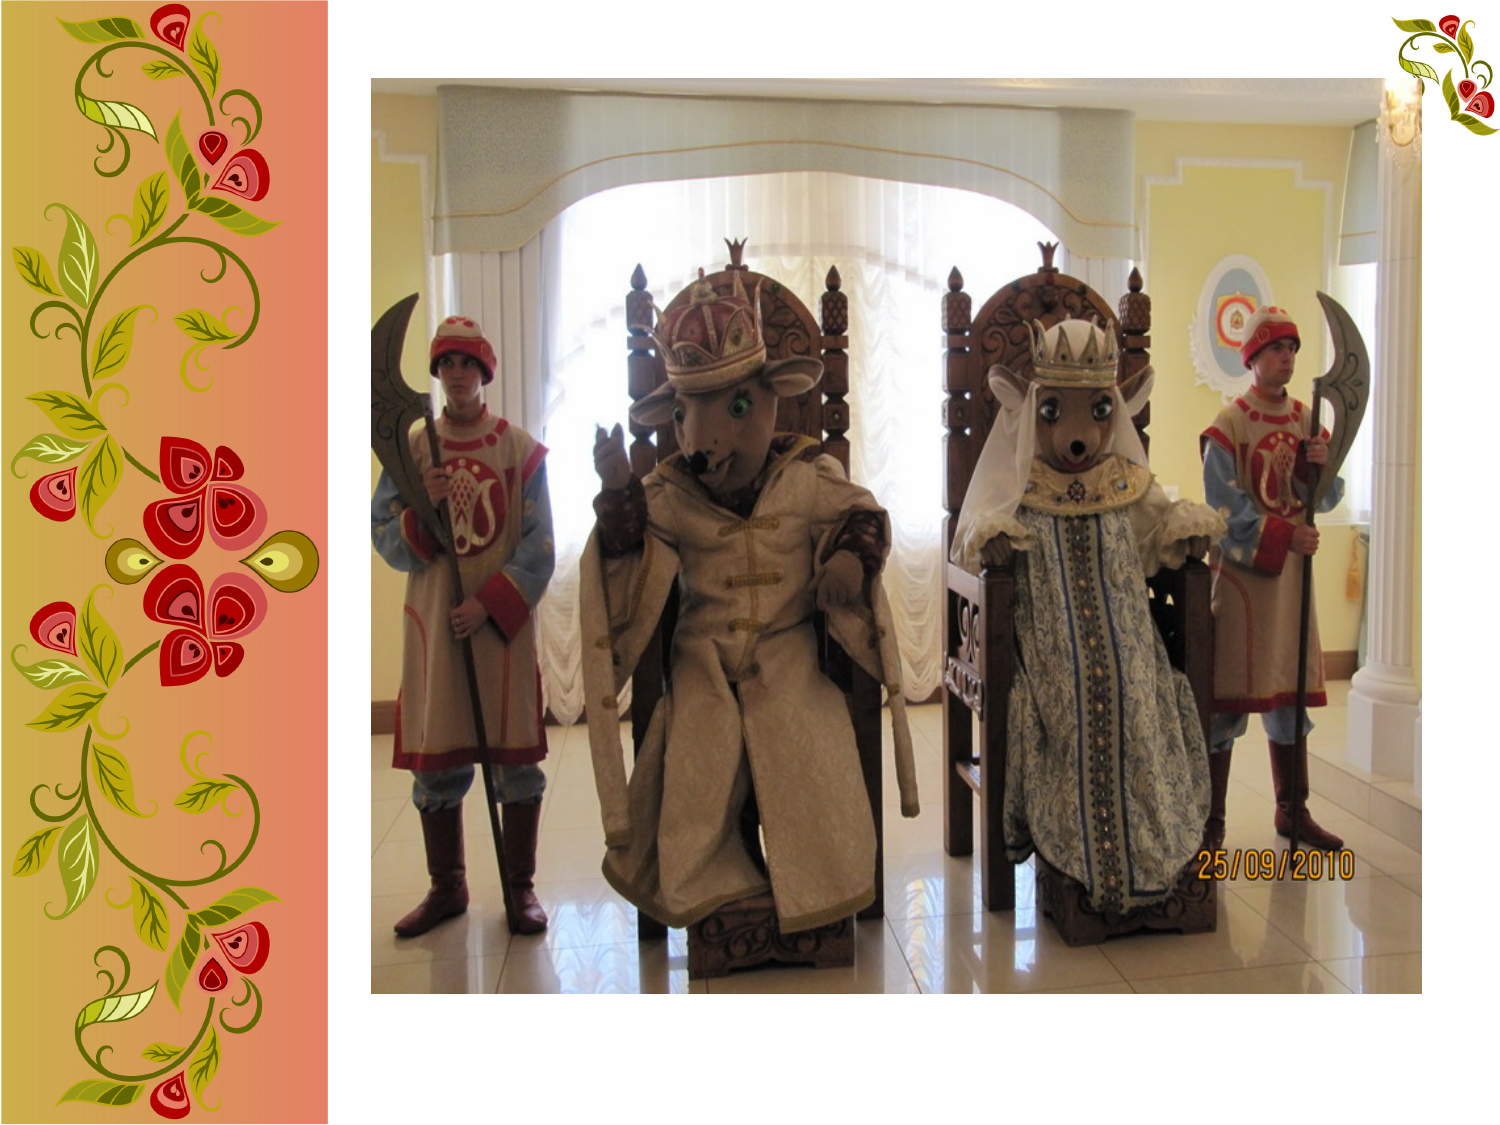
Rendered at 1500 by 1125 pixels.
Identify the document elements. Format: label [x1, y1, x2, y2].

picture [0, 0, 1500, 1125]
list [371, 77, 1422, 994]
